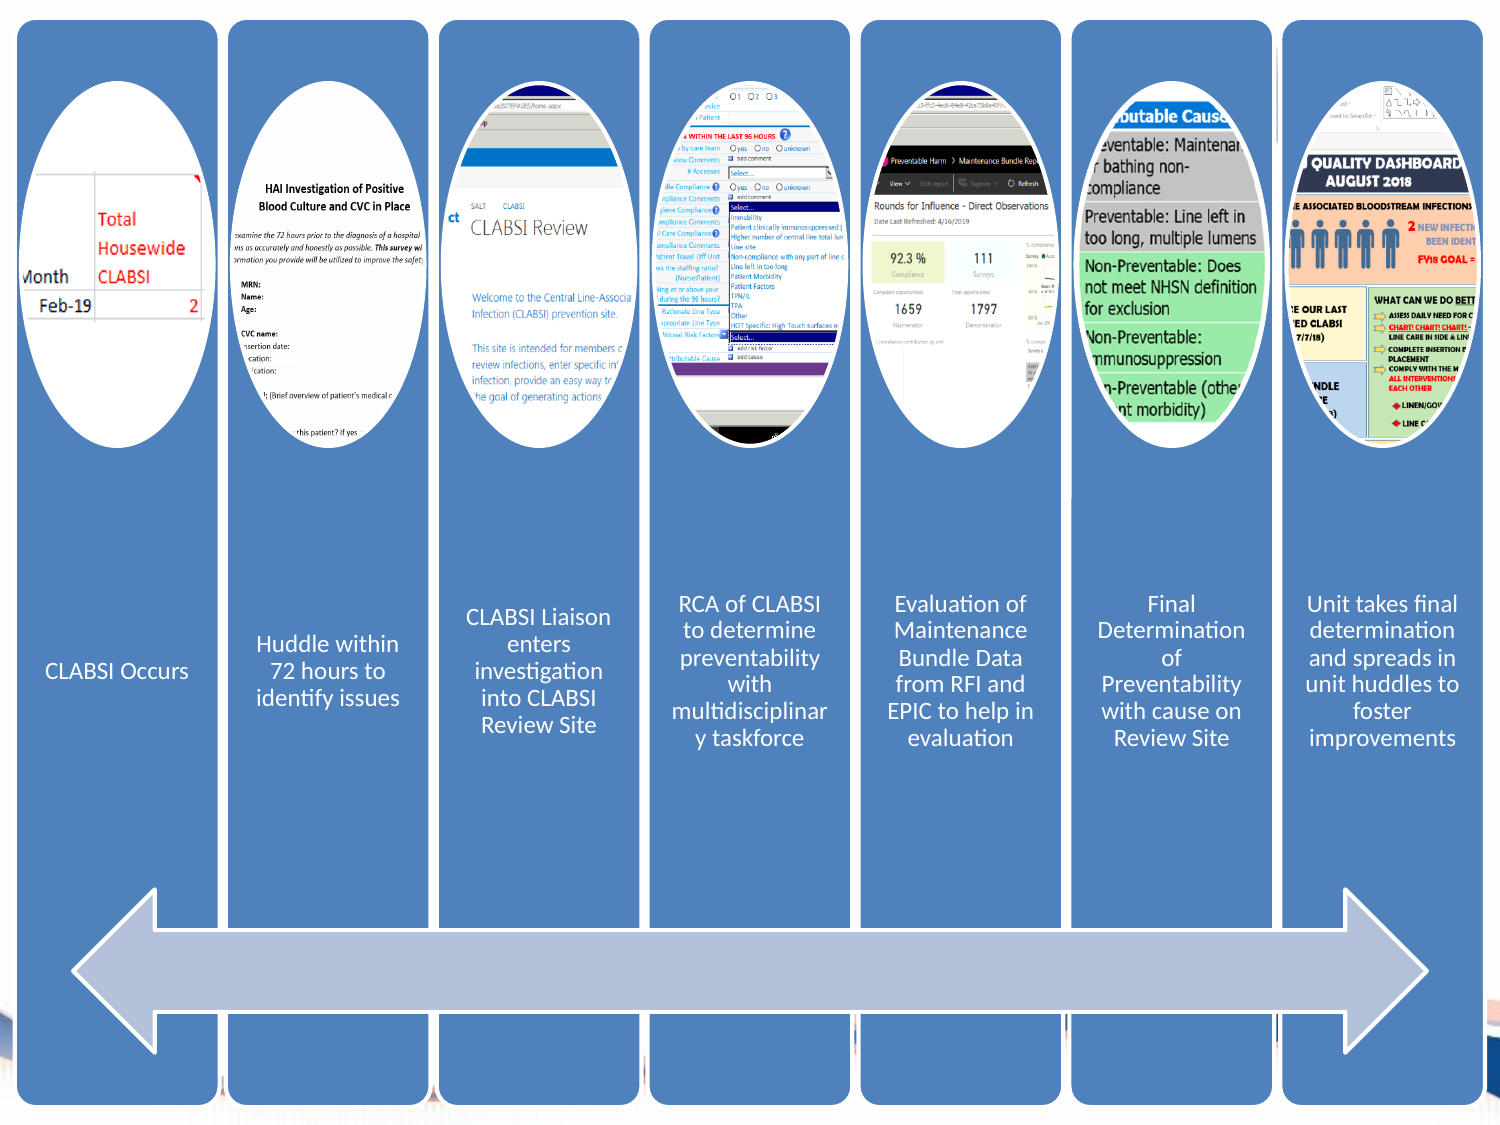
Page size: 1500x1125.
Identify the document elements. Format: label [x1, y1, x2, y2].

text_box [13, 17, 1486, 1108]
picture [0, 0, 1500, 1125]
